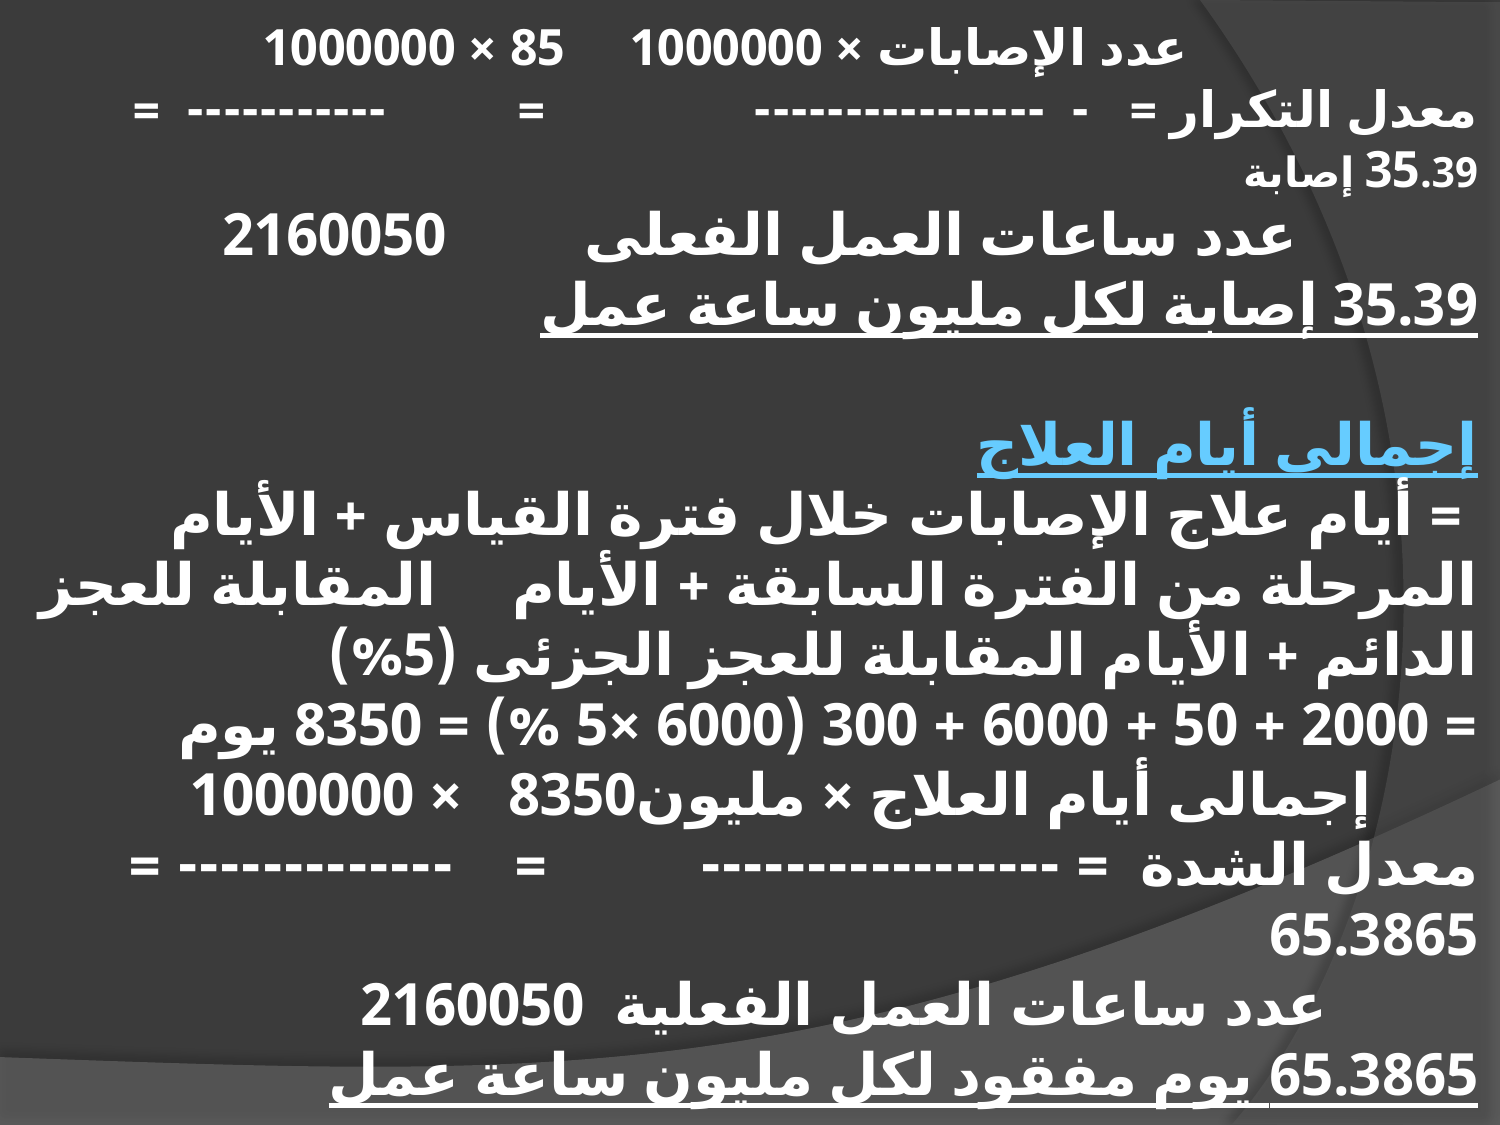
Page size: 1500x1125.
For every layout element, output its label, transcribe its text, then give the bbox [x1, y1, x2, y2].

text_box عدد الإصابات × 1000000 85 × 1000000 معدل التكرار = - ---------------- = ----------- = 35.39 إصابة عدد ساعات العمل الفعلى 2160050 35.39 إصابة لكل مليون ساعة عمل إجمالى أيام العلاج = أيام علاج الإصابات خلال فترة القياس + الأيام المرحلة من الفترة السابقة + الأيام المقابلة للعجز الدائم + الأيام المقابلة للعجز الجزئى (5%) = 2000 + 50 + 6000 + 300 (6000 ×5 %) = 8350 يوم إجمالى أيام العلاج × مليون8350 × 1000000 معدل الشدة = ----------------- = ------------- = 65.3865 عدد ساعات العمل الفعلية 2160050 65.3865 يوم مفقود لكل مليون ساعة عمل [0, 0, 1493, 1125]
